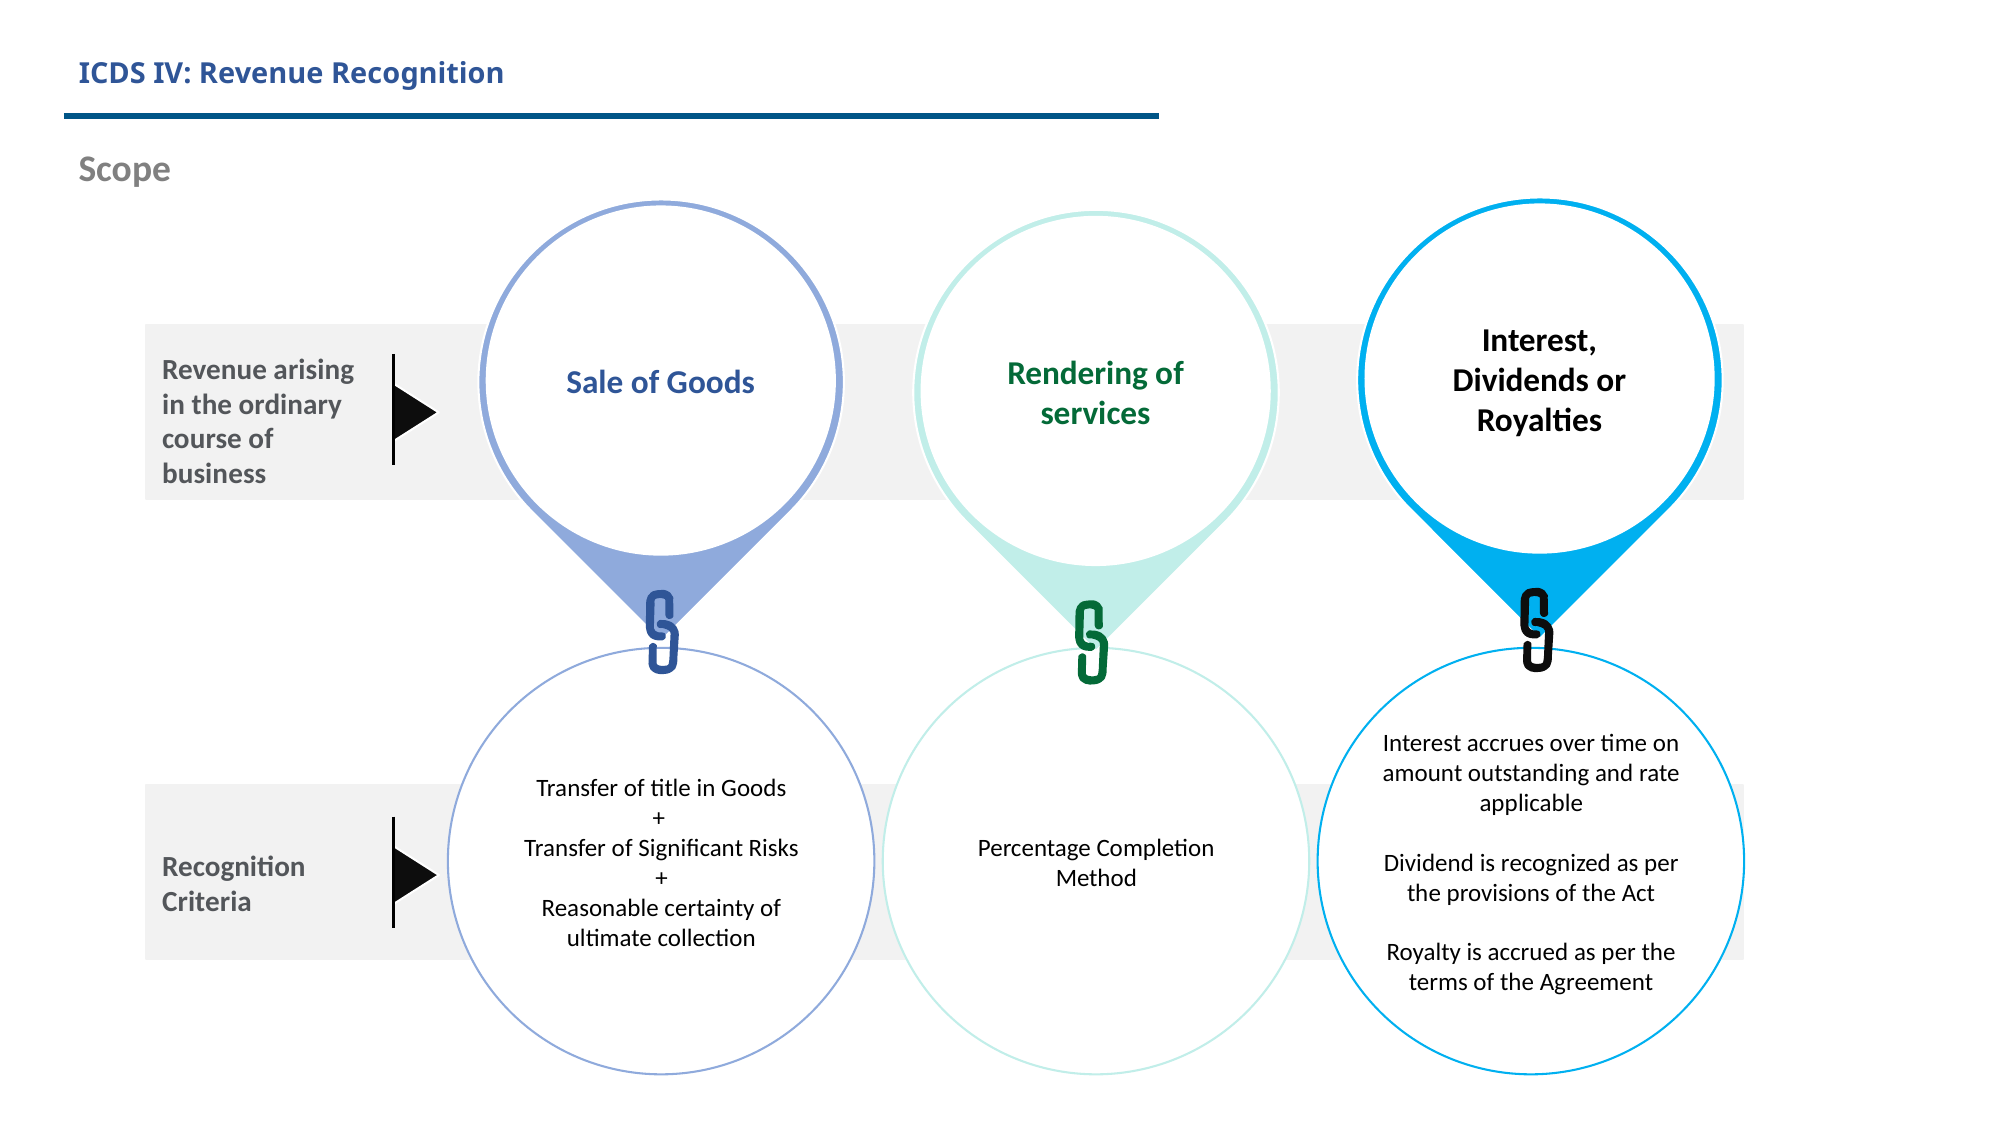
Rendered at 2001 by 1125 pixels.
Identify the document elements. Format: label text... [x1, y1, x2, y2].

text_box Scope [63, 136, 1023, 197]
title ICDS IV: Revenue Recognition [63, 50, 789, 98]
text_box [146, 197, 1745, 1075]
